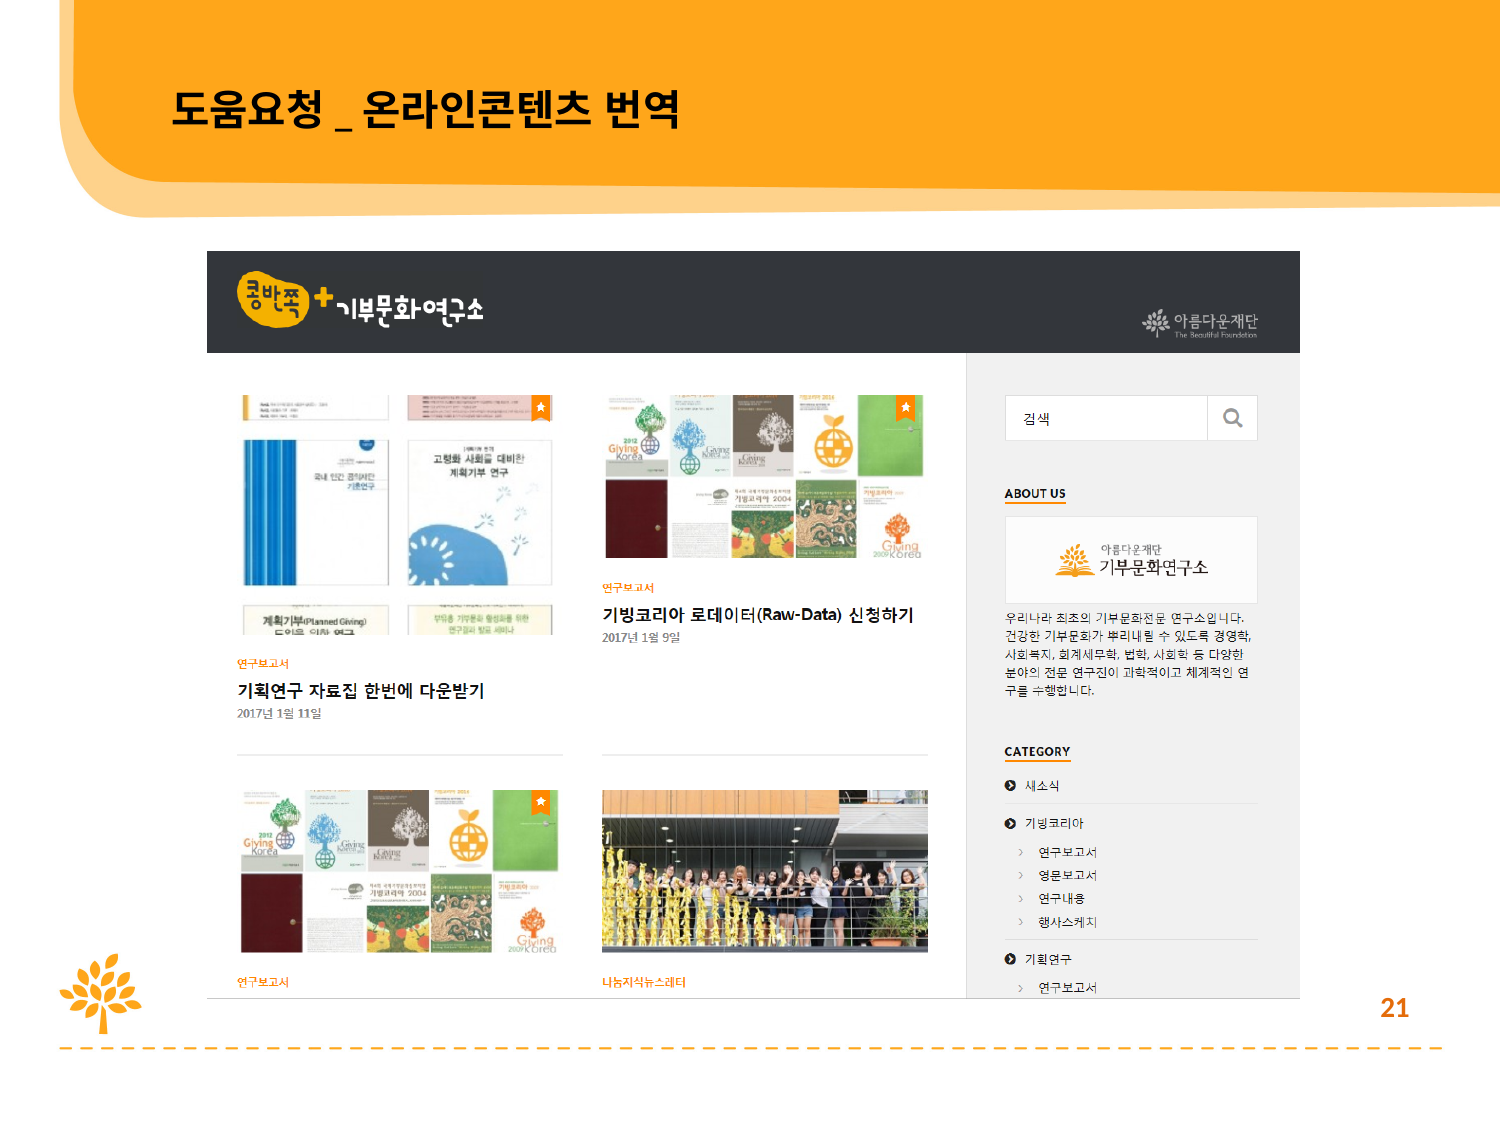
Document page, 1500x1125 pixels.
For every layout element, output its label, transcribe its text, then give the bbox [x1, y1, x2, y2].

slide_number 21 [1074, 975, 1425, 1036]
picture [0, 0, 1500, 1125]
text_box 도움요청_온라인콘텐츠 번역 [156, 76, 934, 142]
